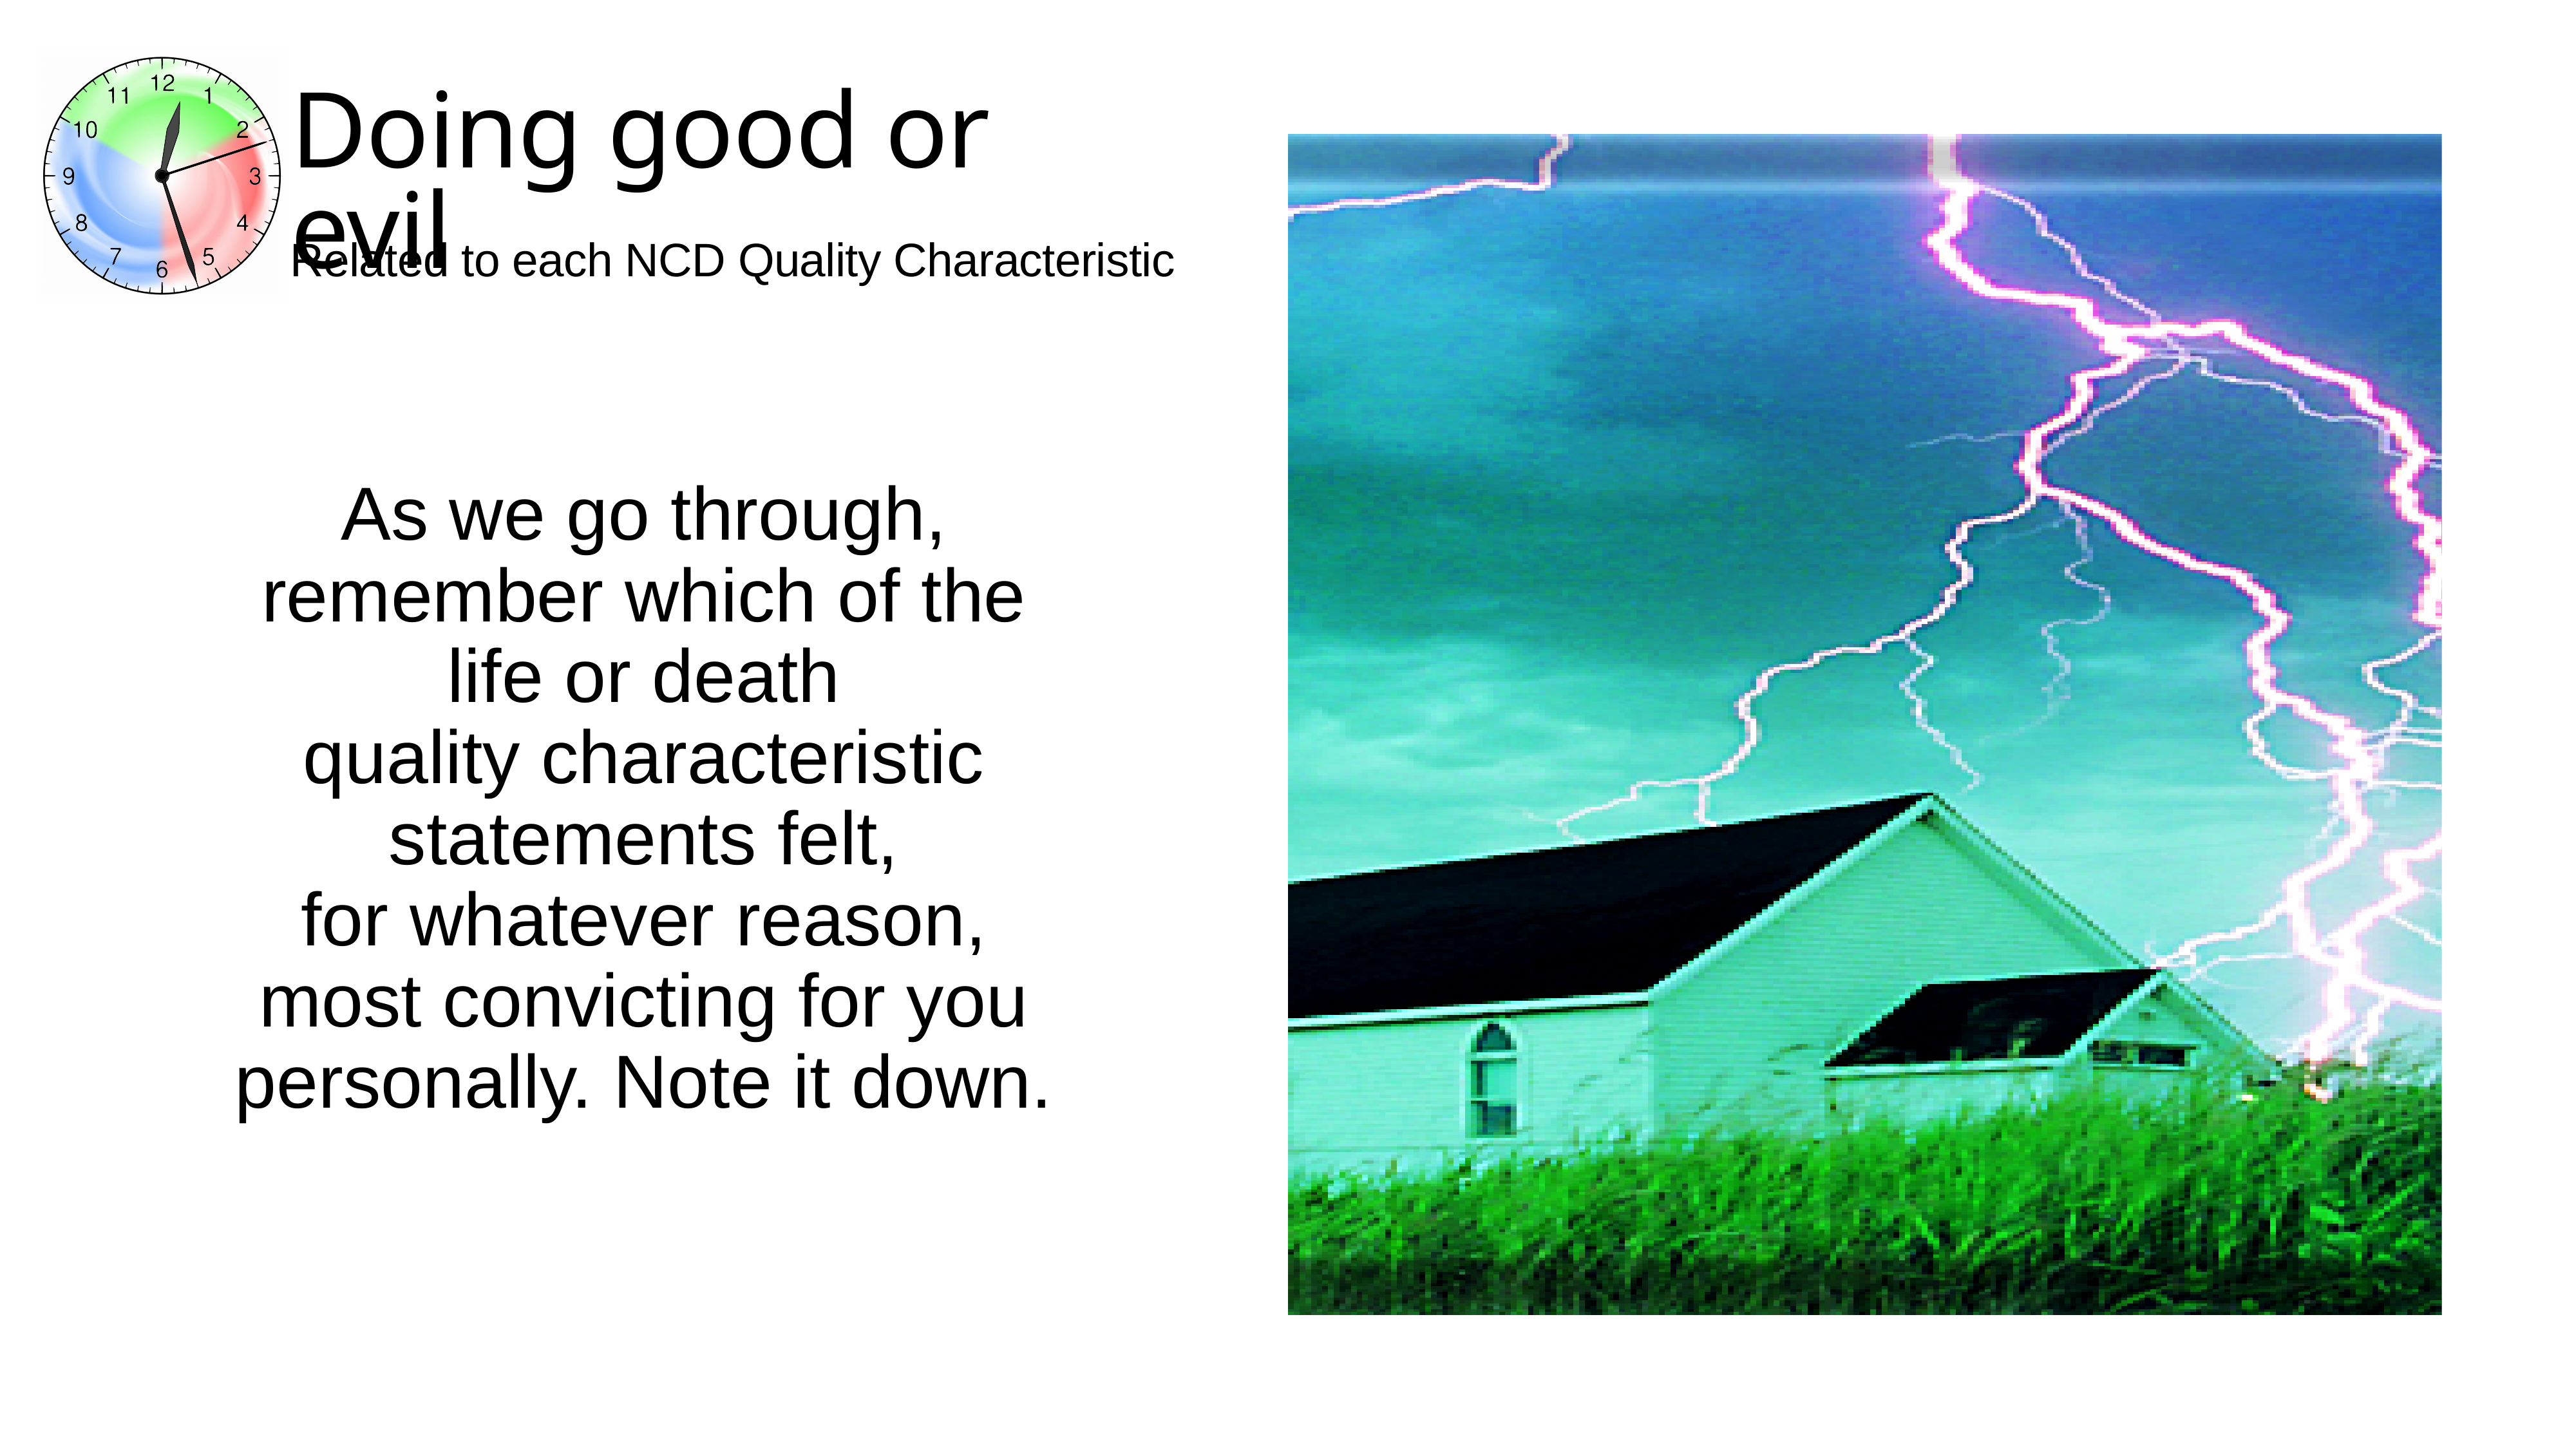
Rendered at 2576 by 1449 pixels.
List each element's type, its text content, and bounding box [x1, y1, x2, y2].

list As we go through, remember which of the life or death quality characteristic statements felt, for whatever reason, most convicting for you personally. Note it down. [77, 305, 1211, 1312]
text_box Related to each NCD Quality Characteristic [285, 224, 1255, 312]
picture [1287, 134, 2442, 1315]
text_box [36, 46, 289, 305]
title Doing good or evil [289, 81, 1160, 224]
